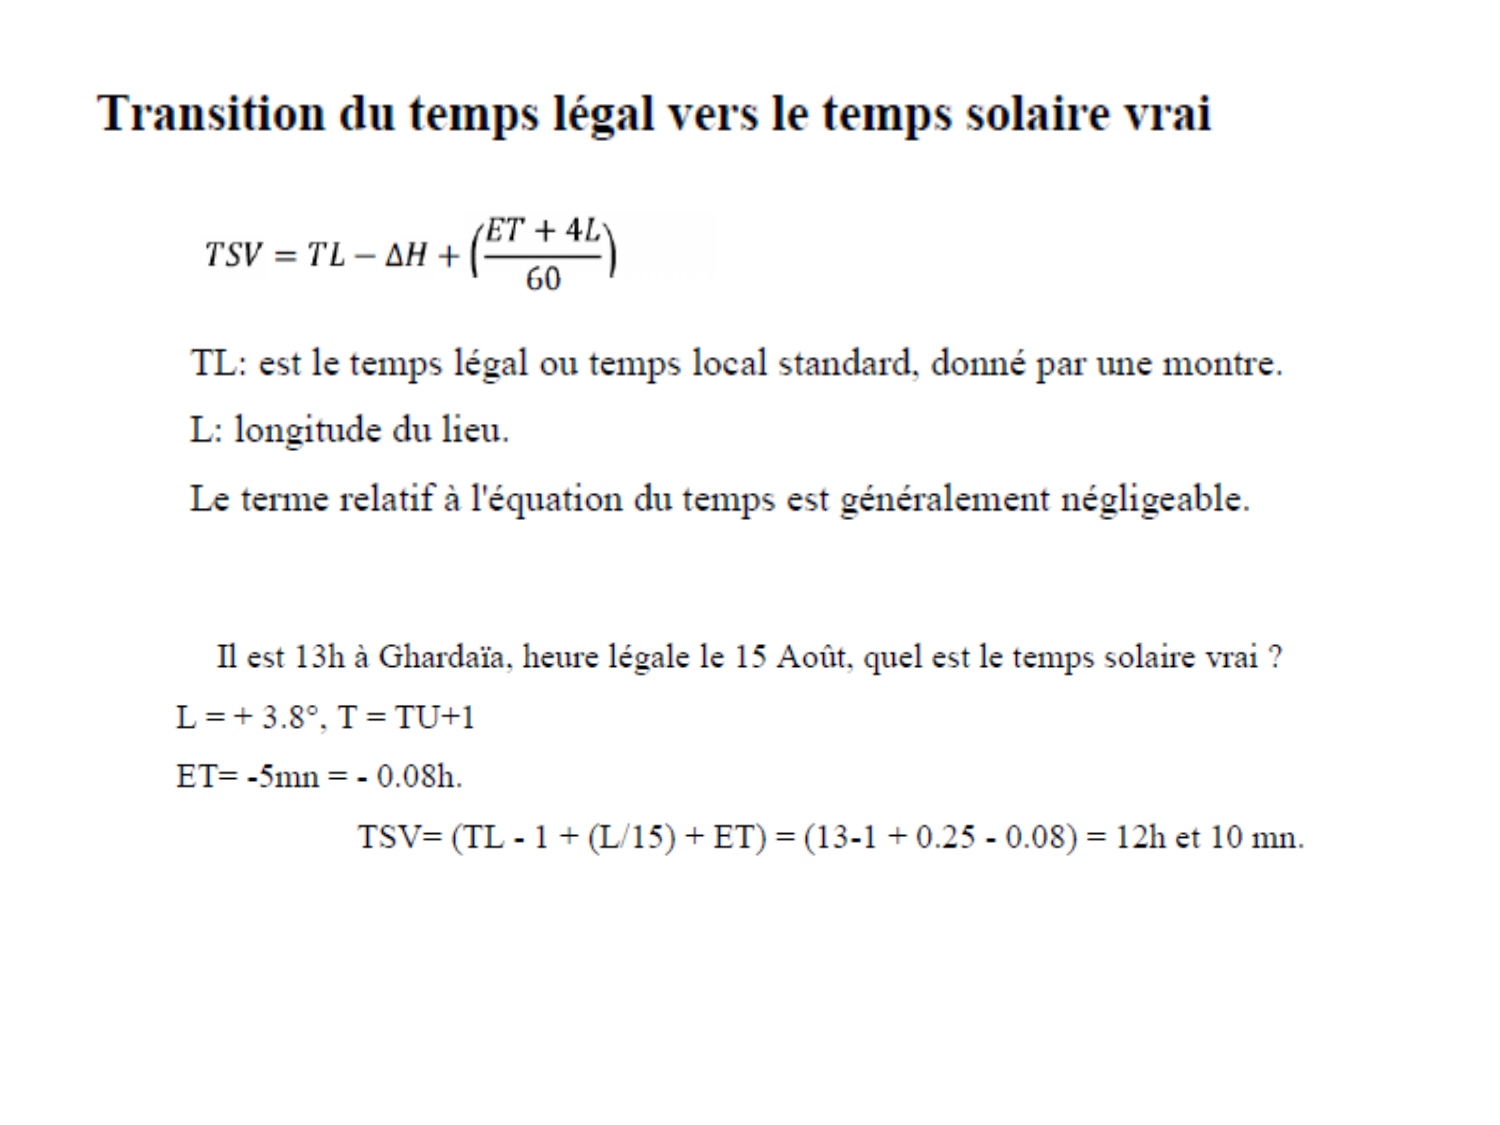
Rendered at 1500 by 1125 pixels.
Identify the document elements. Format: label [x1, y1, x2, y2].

picture [152, 339, 1305, 563]
picture [140, 187, 762, 298]
picture [93, 58, 1231, 146]
picture [140, 609, 1313, 873]
